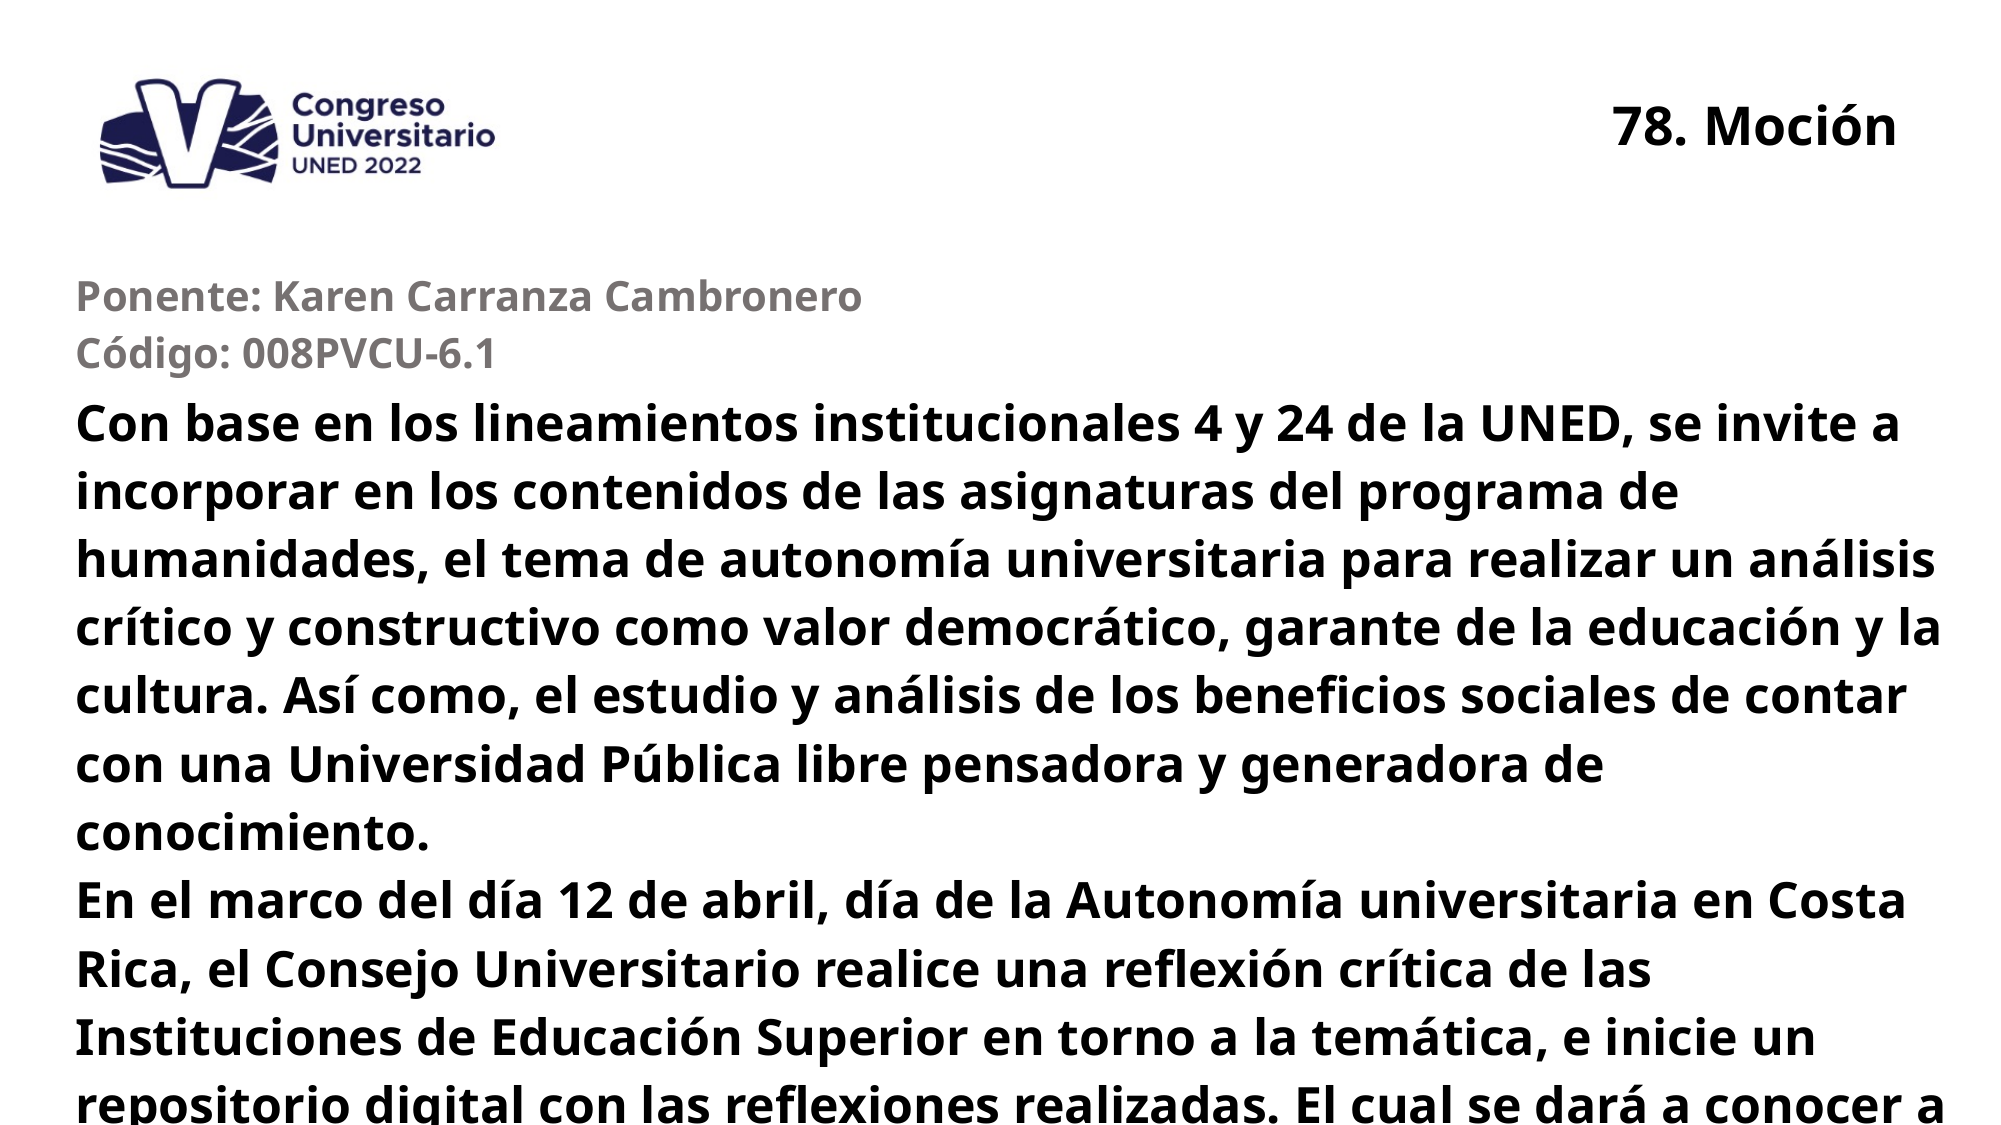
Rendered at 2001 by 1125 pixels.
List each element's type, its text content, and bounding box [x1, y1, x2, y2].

table_cell Con base en los lineamientos institucionales 4 y 24 de la UNED, se invite a incorporar en los contenidos de las asignaturas del programa de humanidades, el tema de autonomía universitaria para realizar un análisis crítico y constructivo como valor democrático, garante de la educación y la cultura. Así como, el estudio y análisis de los beneficios sociales de contar con una Universidad Pública libre pensadora y generadora de conocimiento. En el marco del día 12 de abril, día de la Autonomía universitaria en Costa Rica, el Consejo Universitario realice una reflexión crítica de las Instituciones de Educación Superior en torno a la temática, e inicie un repositorio digital con las reflexiones realizadas. El cual se dará a conocer a la población costarricense mediante los medios de comunicación social. [65, 387, 1979, 1125]
table_header Ponente: Karen Carranza Cambronero Código: 008PVCU-6.1 [65, 267, 1978, 387]
picture [0, 0, 2001, 1125]
text_box 78. Moción [1563, 85, 1914, 167]
